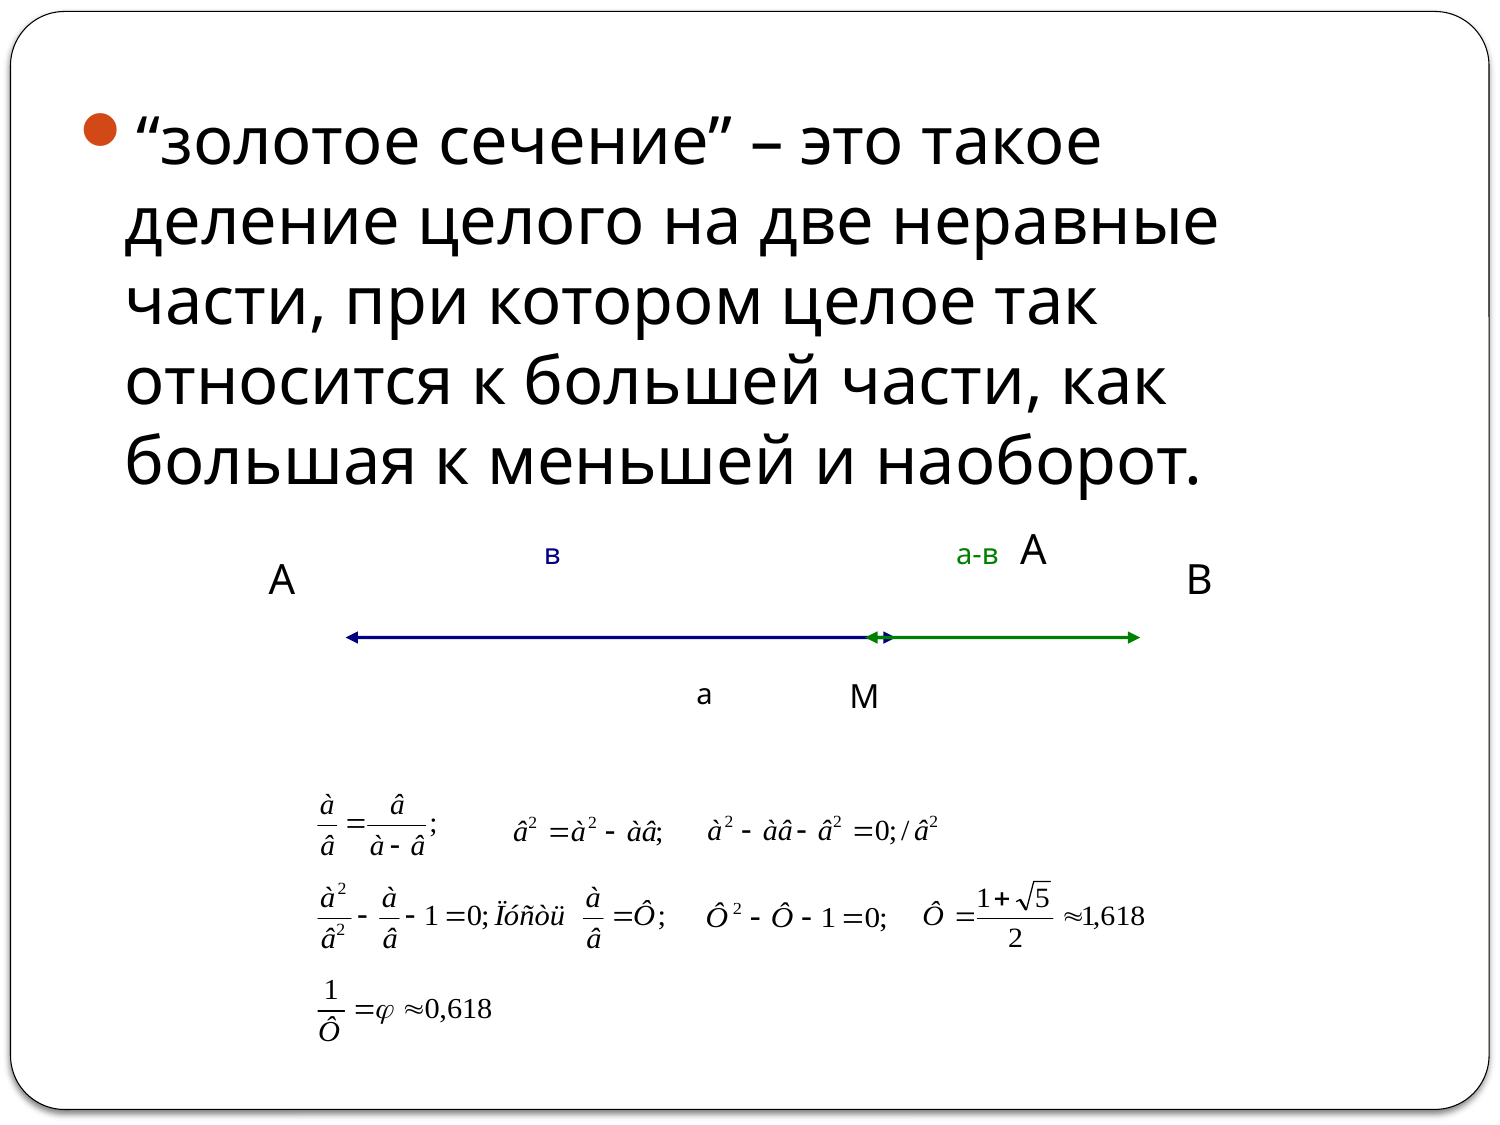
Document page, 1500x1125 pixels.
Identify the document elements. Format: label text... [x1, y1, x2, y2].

list “золотое сечение” – это такое деление целого на две неравные части, при котором целое так относится к большей части, как большая к меньшей и наоборот. [64, 90, 1376, 528]
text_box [312, 786, 1150, 1048]
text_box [253, 514, 1263, 760]
